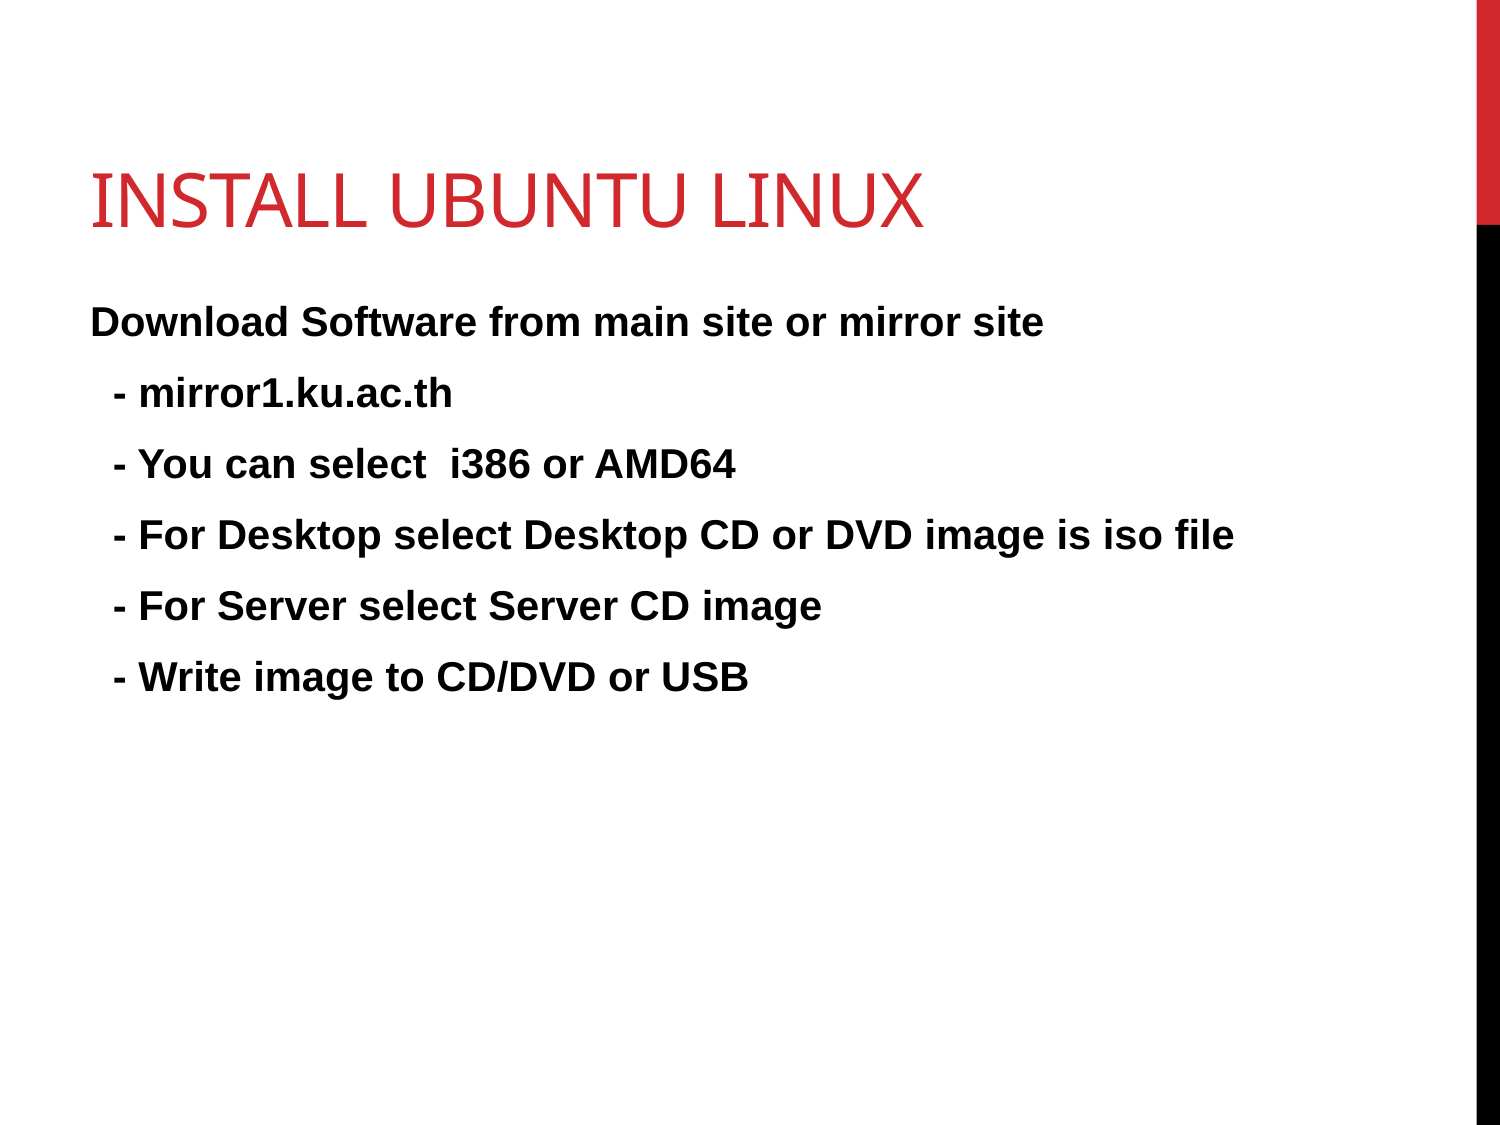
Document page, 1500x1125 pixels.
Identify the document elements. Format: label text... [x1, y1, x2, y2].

list Download Software from main site or mirror site - mirror1.ku.ac.th - You can select i386 or AMD64 - For Desktop select Desktop CD or DVD image is iso file - For Server select Server CD image - Write image to CD/DVD or USB [75, 287, 1325, 1005]
title INSTALL UBUNTU LINUX [75, 25, 1025, 250]
